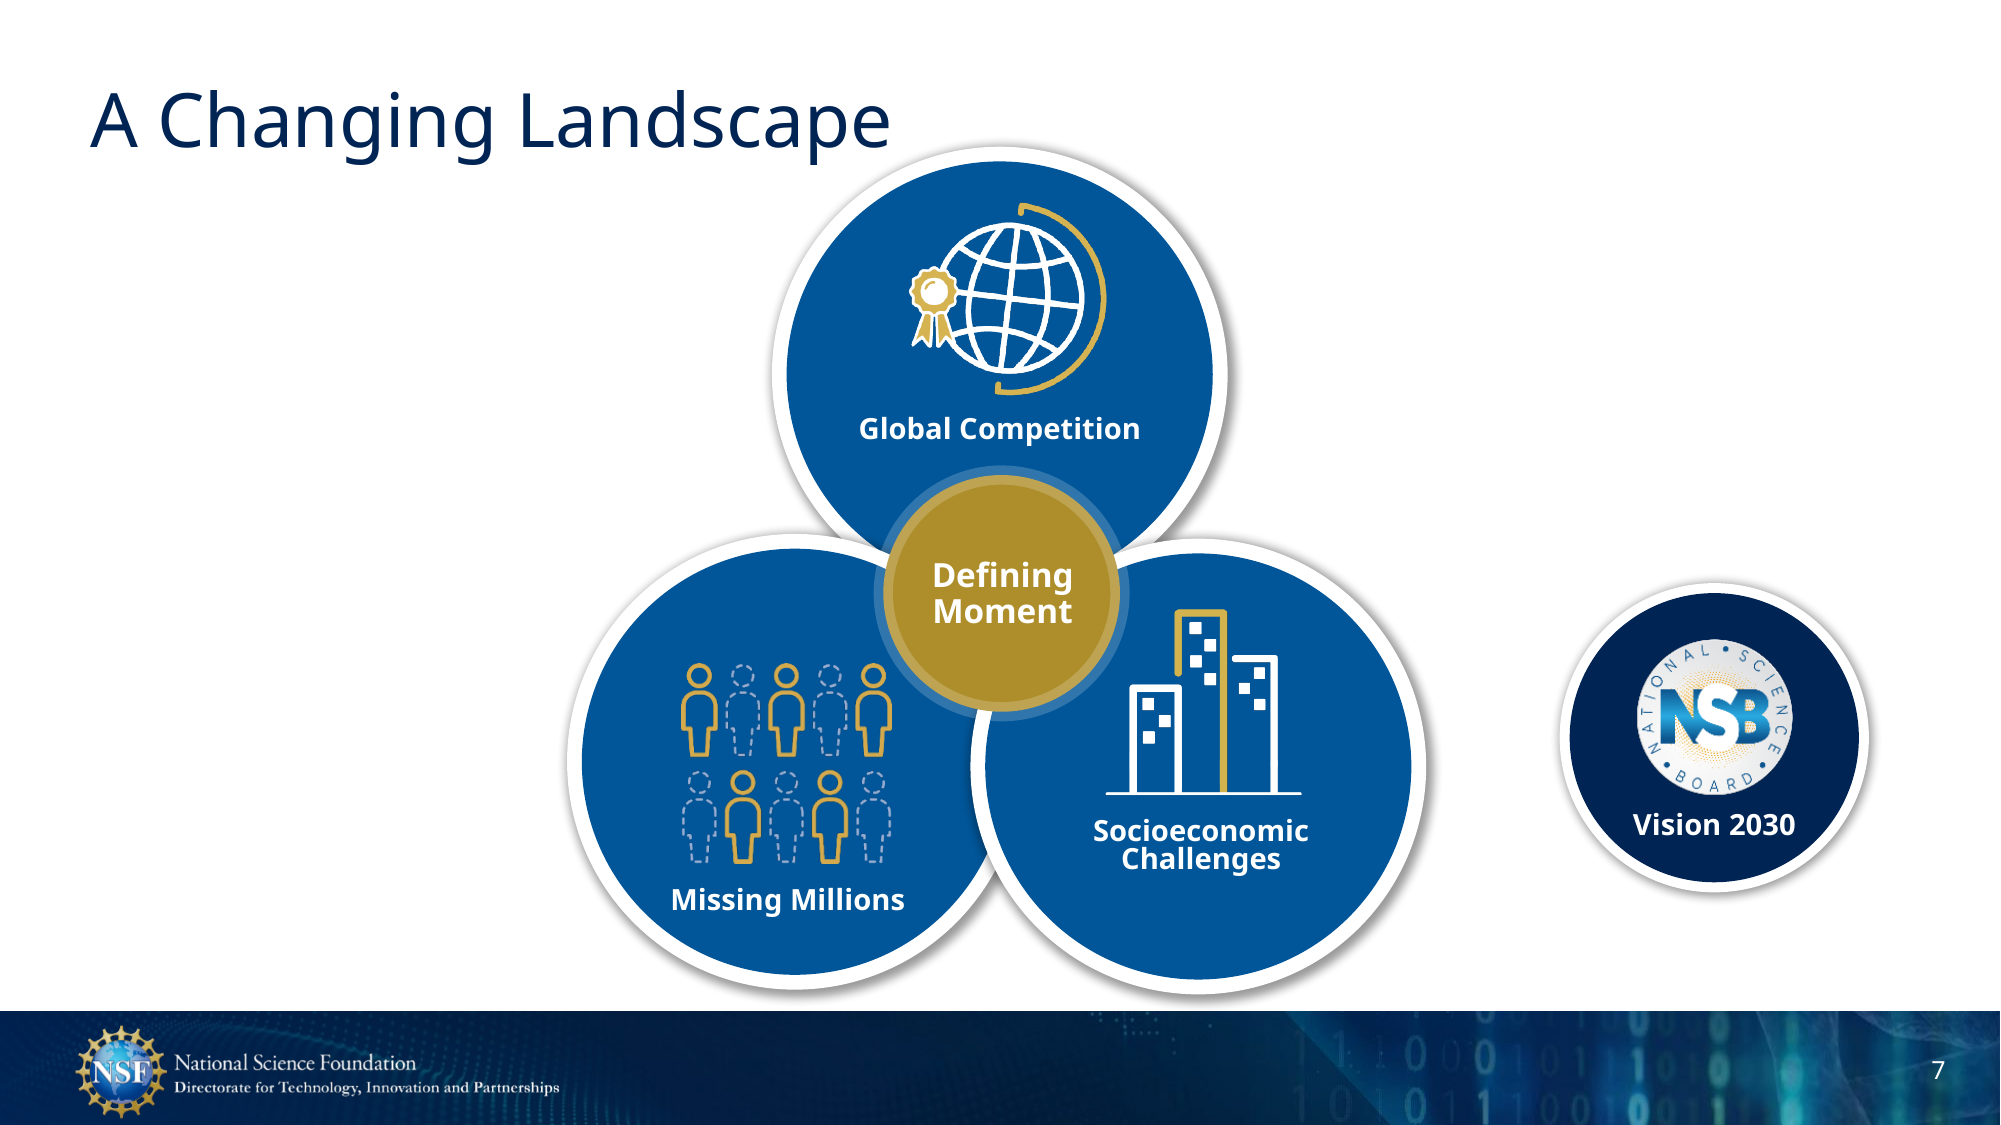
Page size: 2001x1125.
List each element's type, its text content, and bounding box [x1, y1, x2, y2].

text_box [1549, 583, 1880, 893]
picture [69, 1011, 1813, 1125]
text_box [567, 146, 1427, 995]
title A Changing Landscape [75, 75, 1925, 285]
picture [1785, 1011, 2000, 1125]
